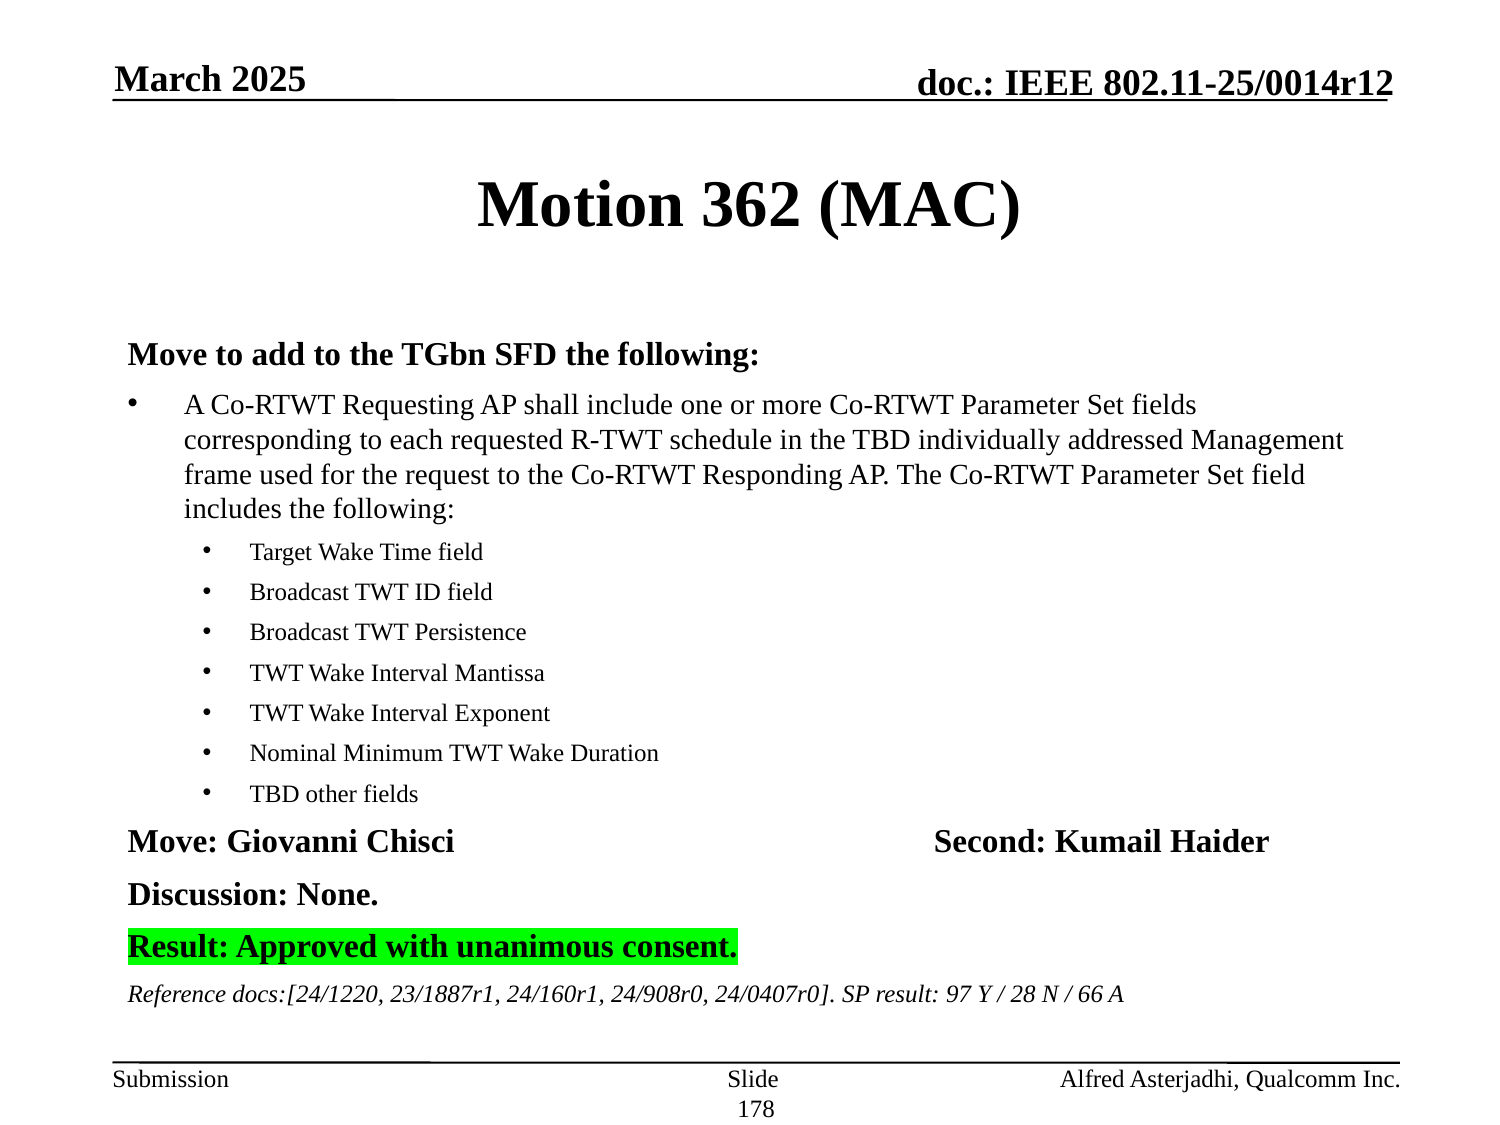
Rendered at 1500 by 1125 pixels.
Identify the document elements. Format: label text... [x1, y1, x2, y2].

slide_number Slide 178 [712, 1061, 800, 1123]
title Motion 362 (MAC) [112, 112, 1388, 288]
footer Alfred Asterjadhi, Qualcomm Inc. [878, 1061, 1402, 1093]
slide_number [114, 54, 423, 100]
list Move to add to the TGbn SFD the following: A Co-RTWT Requesting AP shall include one or more Co-RTWT Parameter Set fields corresponding to each requested R-TWT schedule in the TBD individually addressed Management frame used for the request to the Co-RTWT Responding AP. The Co-RTWT Parameter Set field includes the following: Target Wake Time field Broadcast TWT ID field Broadcast TWT Persistence TWT Wake Interval Mantissa TWT Wake Interval Exponent Nominal Minimum TWT Wake Duration TBD other fields Move: Giovanni Chisci Second: Kumail Haider Discussion: None. Result: Approved with unanimous consent. Reference docs:[24/1220, 23/1887r1, 24/160r1, 24/908r0, 24/0407r0]. SP result: 97 Y / 28 N / 66 A [112, 324, 1388, 1063]
